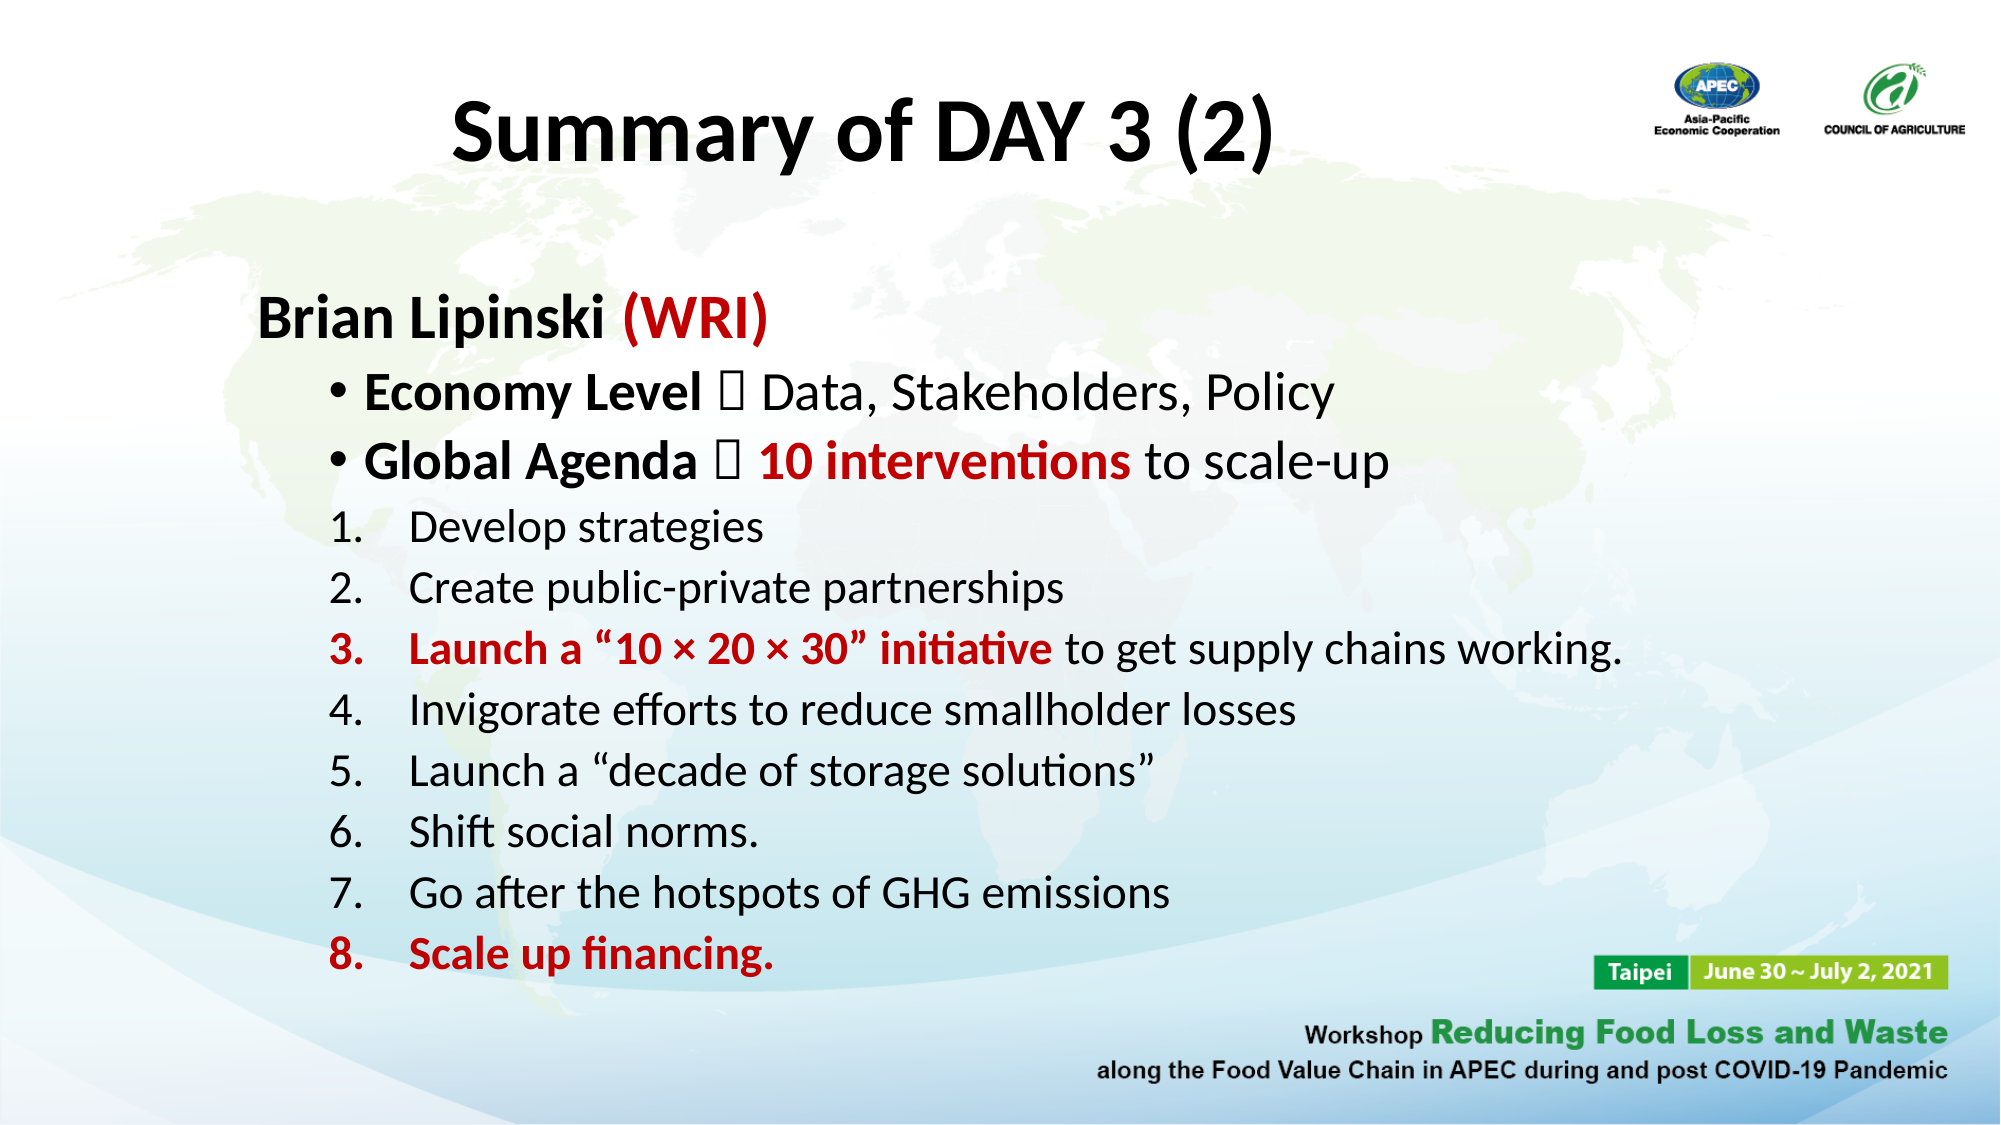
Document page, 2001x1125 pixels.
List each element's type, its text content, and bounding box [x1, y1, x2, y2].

list Brian Lipinski (WRI) Economy Level  Data, Stakeholders, Policy Global Agenda  10 interventions to scale-up Develop strategies Create public-private partnerships Launch a “10 × 20 × 30” initiative to get supply chains working. Invigorate efforts to reduce smallholder losses Launch a “decade of storage solutions” Shift social norms. Go after the hotspots of GHG emissions Scale up financing. [242, 276, 1815, 991]
title Summary of DAY 3 (2) [436, 23, 2000, 241]
picture [0, 0, 2001, 1125]
